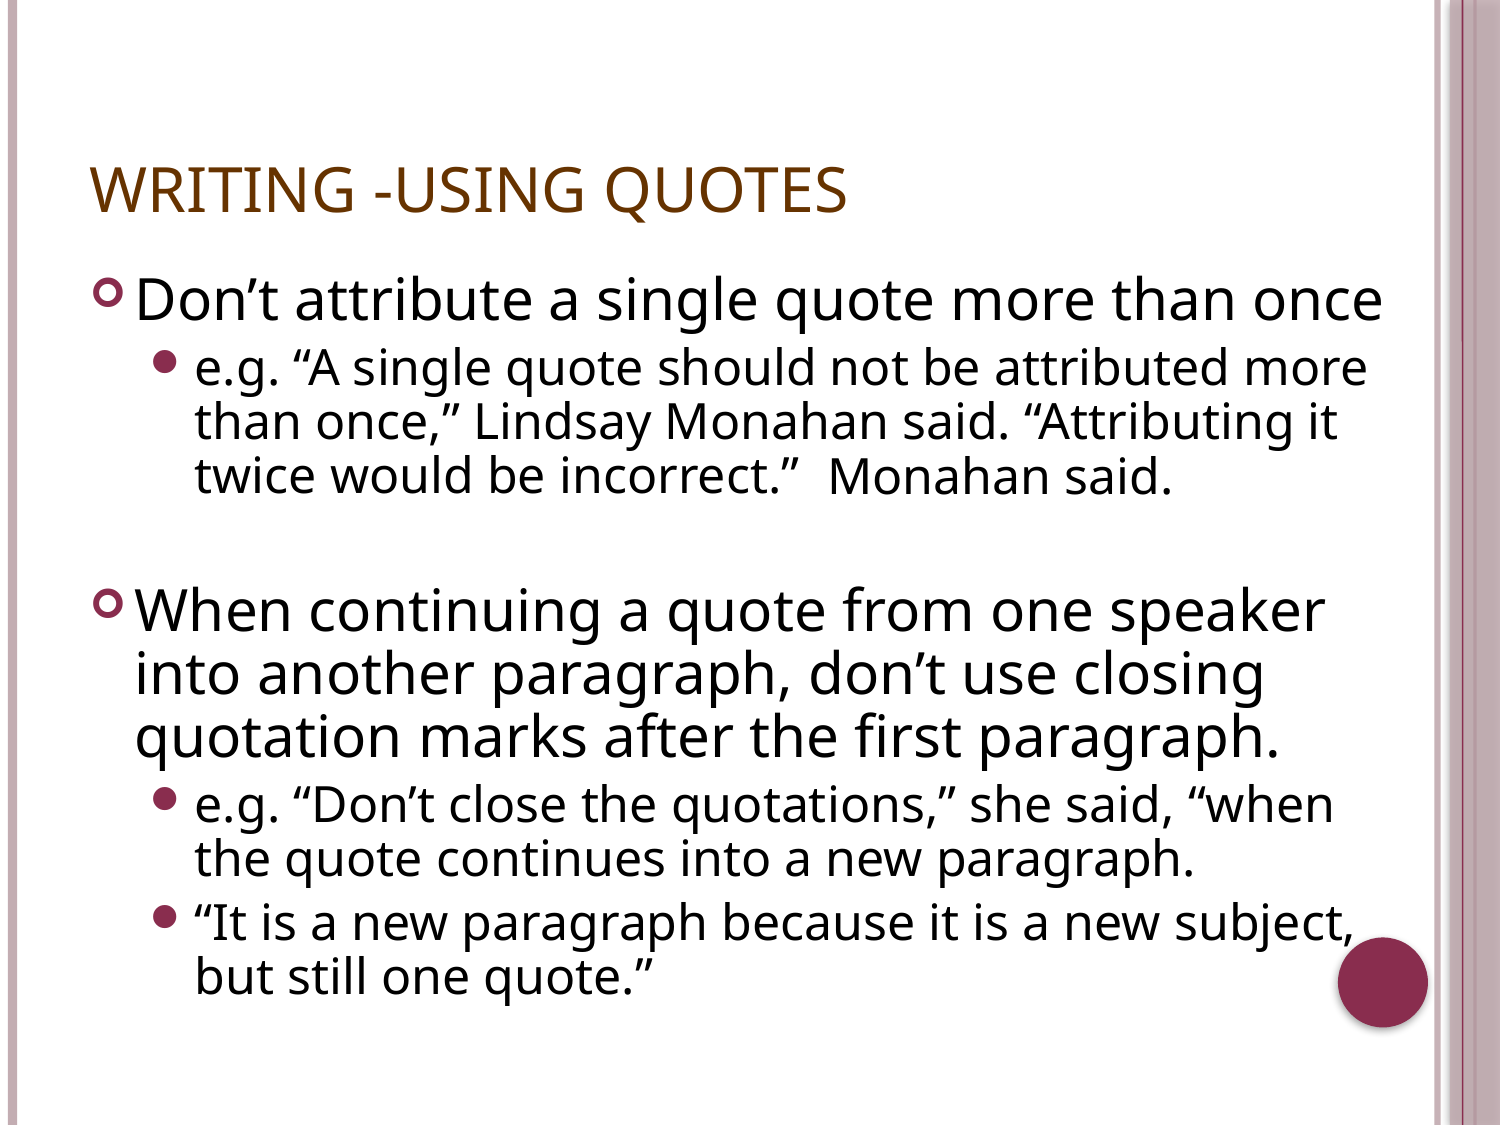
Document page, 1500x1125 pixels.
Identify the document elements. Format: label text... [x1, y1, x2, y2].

title Writing -Using Quotes [75, 45, 1300, 233]
text_box Monahan said. [812, 437, 1388, 513]
list Don’t attribute a single quote more than once e.g. “A single quote should not be attributed more than once,” Lindsay Monahan said. “Attributing it twice would be incorrect.” When continuing a quote from one speaker into another paragraph, don’t use closing quotation marks after the first paragraph. e.g. “Don’t close the quotations,” she said, “when the quote continues into a new paragraph. “It is a new paragraph because it is a new subject, but still one quote.” [75, 262, 1425, 1075]
